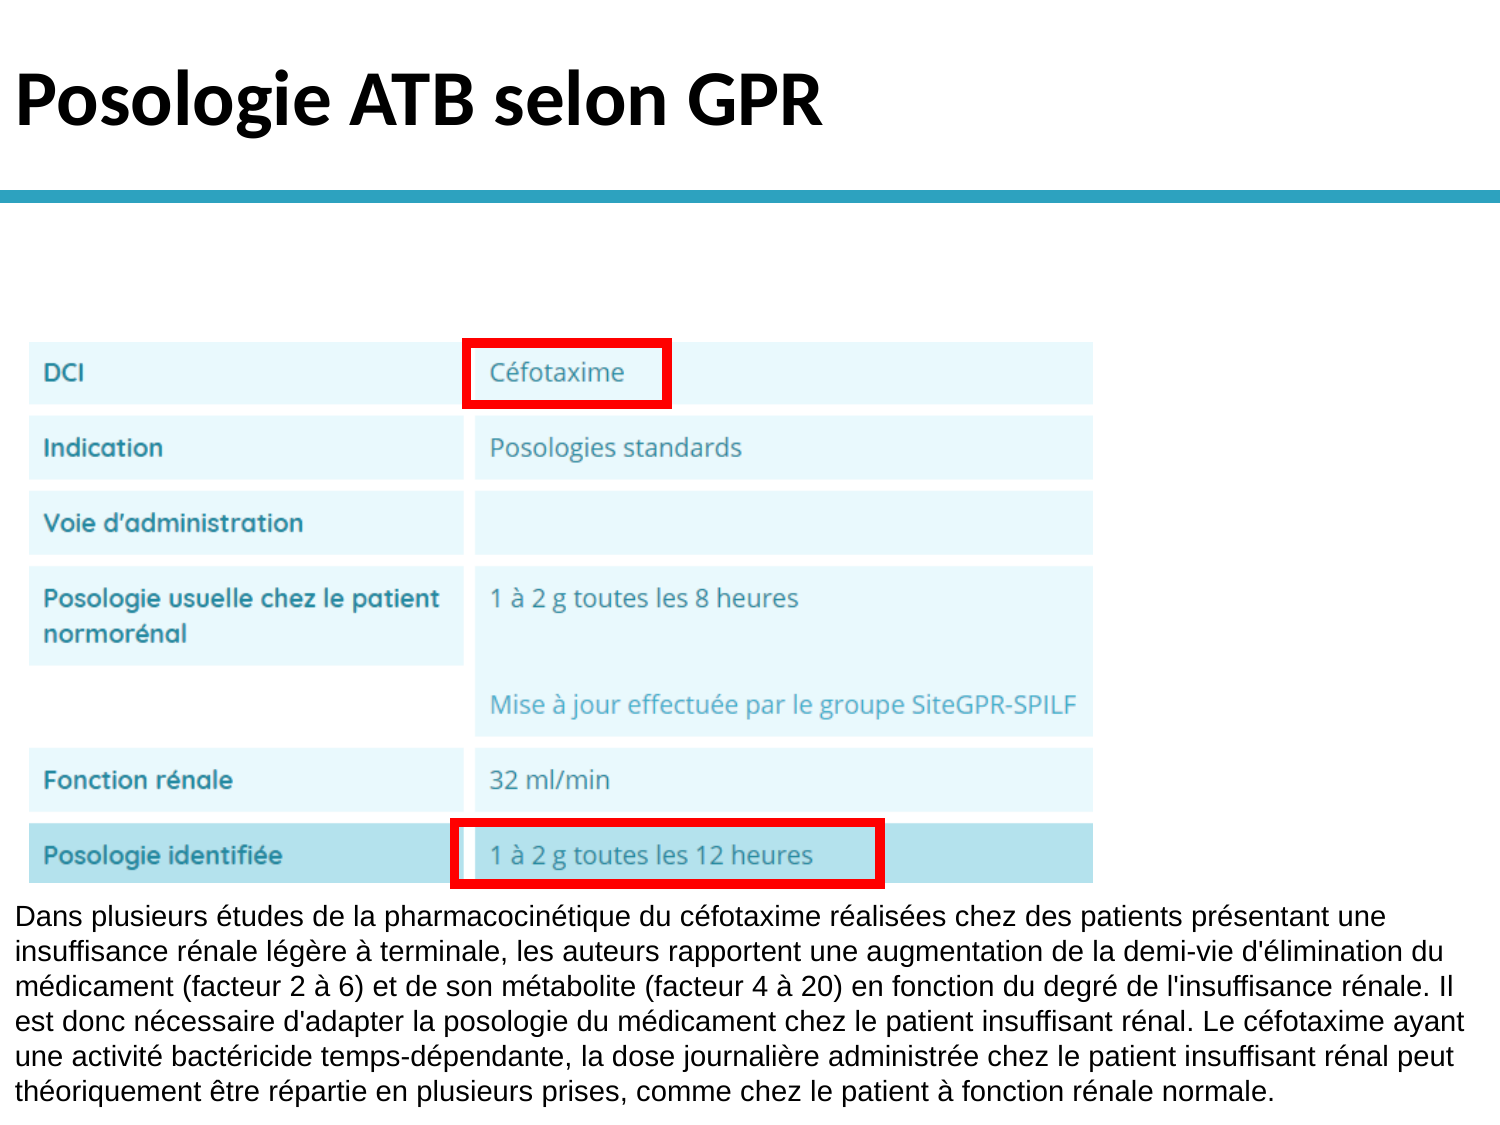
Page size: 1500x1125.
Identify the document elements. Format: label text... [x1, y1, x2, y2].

text_box Dans plusieurs études de la pharmacocinétique du céfotaxime réalisées chez des patients présentant une insuffisance rénale légère à terminale, les auteurs rapportent une augmentation de la demi-vie d'élimination du médicament (facteur 2 à 6) et de son métabolite (facteur 4 à 20) en fonction du degré de l'insuffisance rénale. Il est donc nécessaire d'adapter la posologie du médicament chez le patient insuffisant rénal. Le céfotaxime ayant une activité bactéricide temps-dépendante, la dose journalière administrée chez le patient insuffisant rénal peut théoriquement être répartie en plusieurs prises, comme chez le patient à fonction rénale normale. [0, 890, 1500, 1115]
title Posologie ATB selon GPR [0, 0, 1500, 188]
picture [29, 342, 1093, 883]
